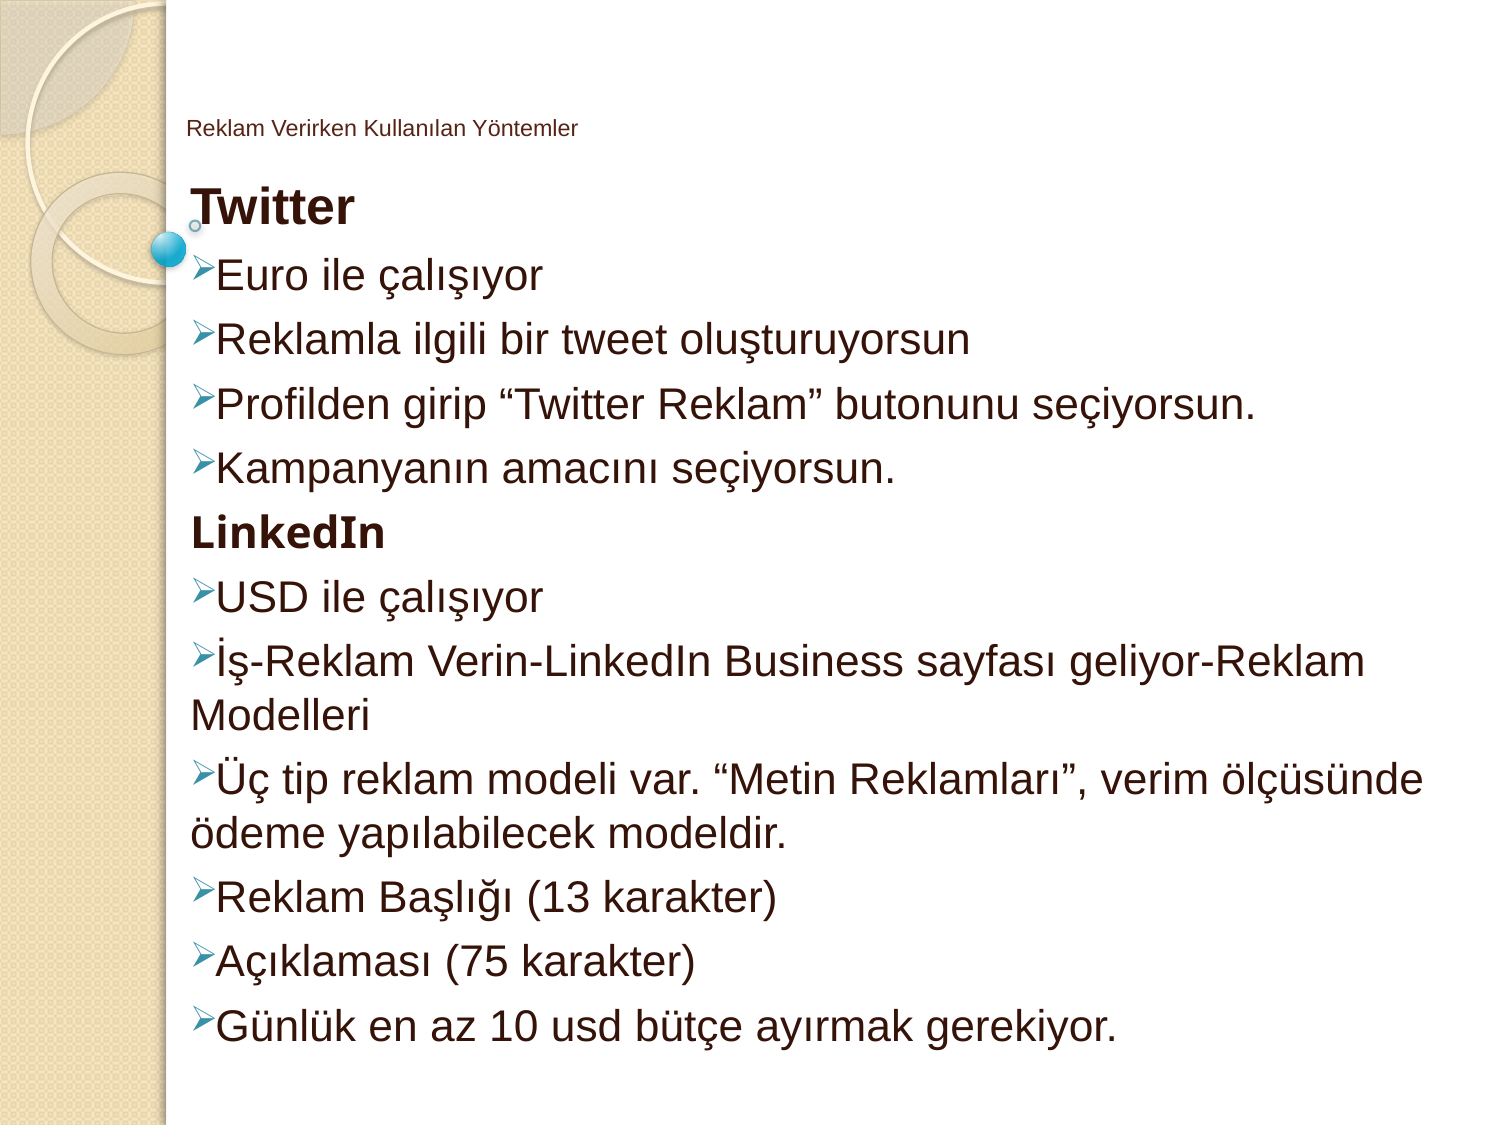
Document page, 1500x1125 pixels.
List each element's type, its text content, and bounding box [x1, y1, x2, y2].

title Reklam Verirken Kullanılan Yöntemler [171, 30, 1459, 149]
subtitle Twitter Euro ile çalışıyor Reklamla ilgili bir tweet oluşturuyorsun Profilden girip “Twitter Reklam” butonunu seçiyorsun. Kampanyanın amacını seçiyorsun. LinkedIn USD ile çalışıyor İş-Reklam Verin-LinkedIn Business sayfası geliyor-Reklam Modelleri Üç tip reklam modeli var. “Metin Reklamları”, verim ölçüsünde ödeme yapılabilecek modeldir. Reklam Başlığı (13 karakter) Açıklaması (75 karakter) Günlük en az 10 usd bütçe ayırmak gerekiyor. [171, 172, 1459, 1059]
